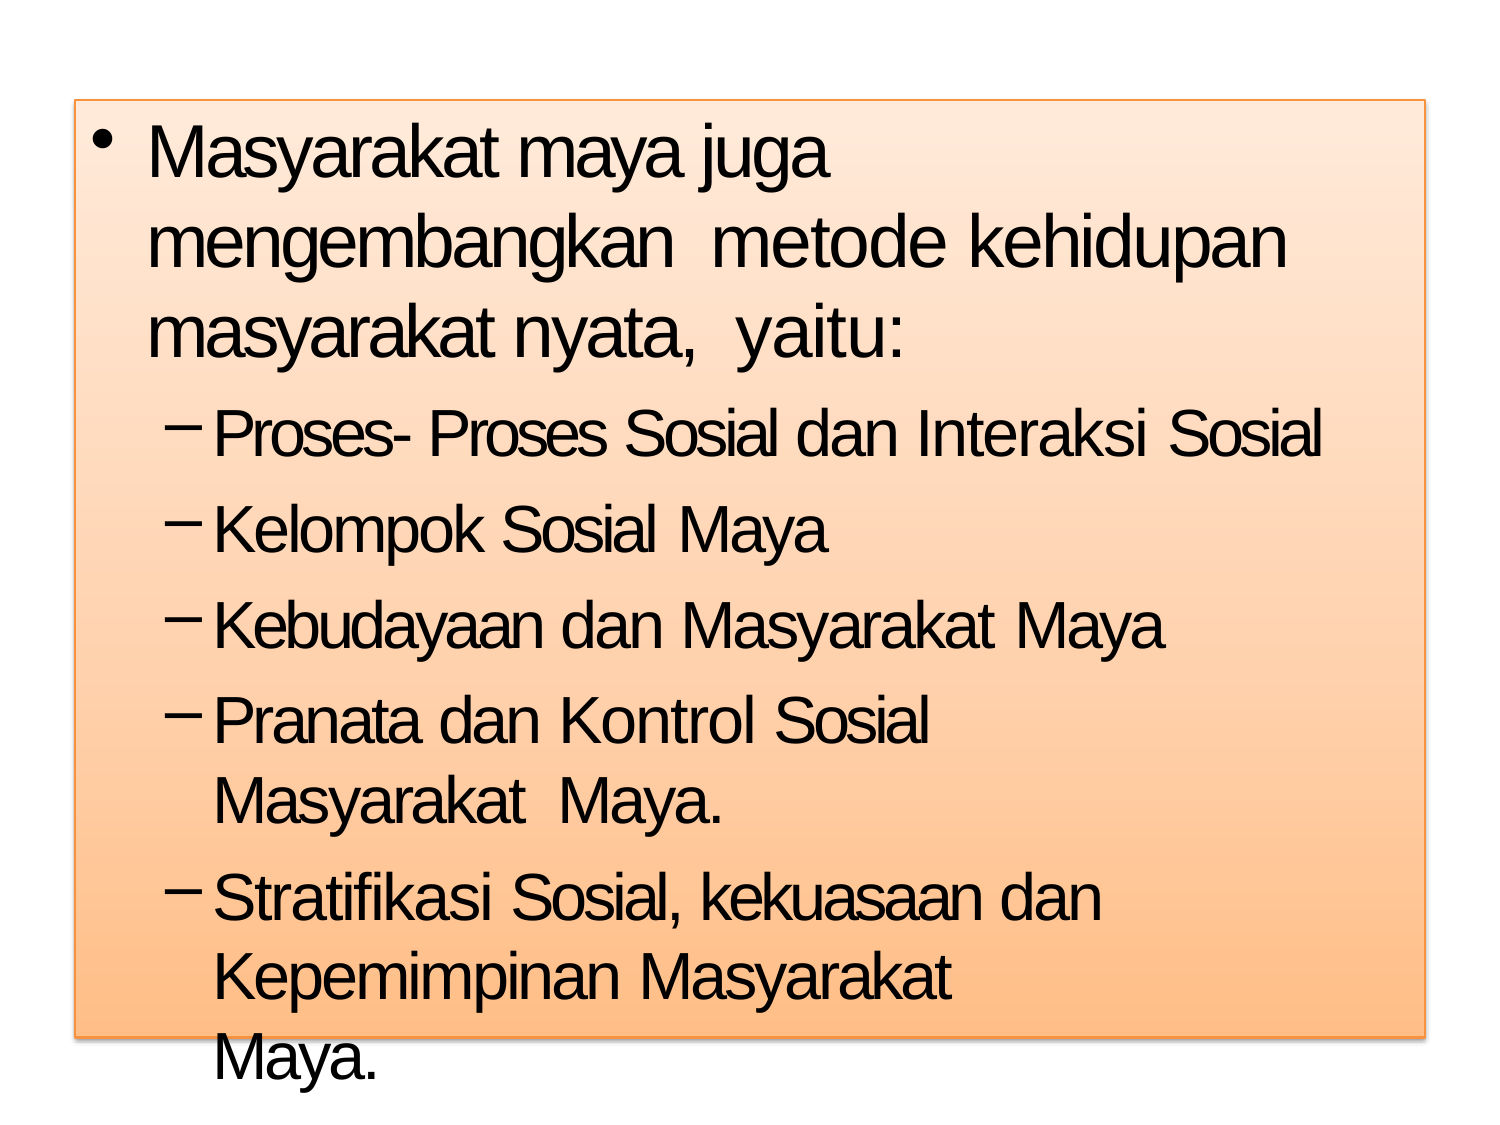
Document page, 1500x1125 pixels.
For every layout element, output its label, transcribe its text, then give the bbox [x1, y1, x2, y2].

text_box Masyarakat maya juga mengembangkan metode kehidupan masyarakat nyata, yaitu: Proses- Proses Sosial dan Interaksi Sosial Kelompok Sosial Maya Kebudayaan dan Masyarakat Maya Pranata dan Kontrol Sosial Masyarakat Maya. Stratifikasi Sosial, kekuasaan dan Kepemimpinan Masyarakat Maya. [87, 100, 1367, 1094]
text_box [40, 81, 1417, 1125]
text_box [1417, 95, 1433, 1049]
text_box [74, 99, 1425, 1038]
